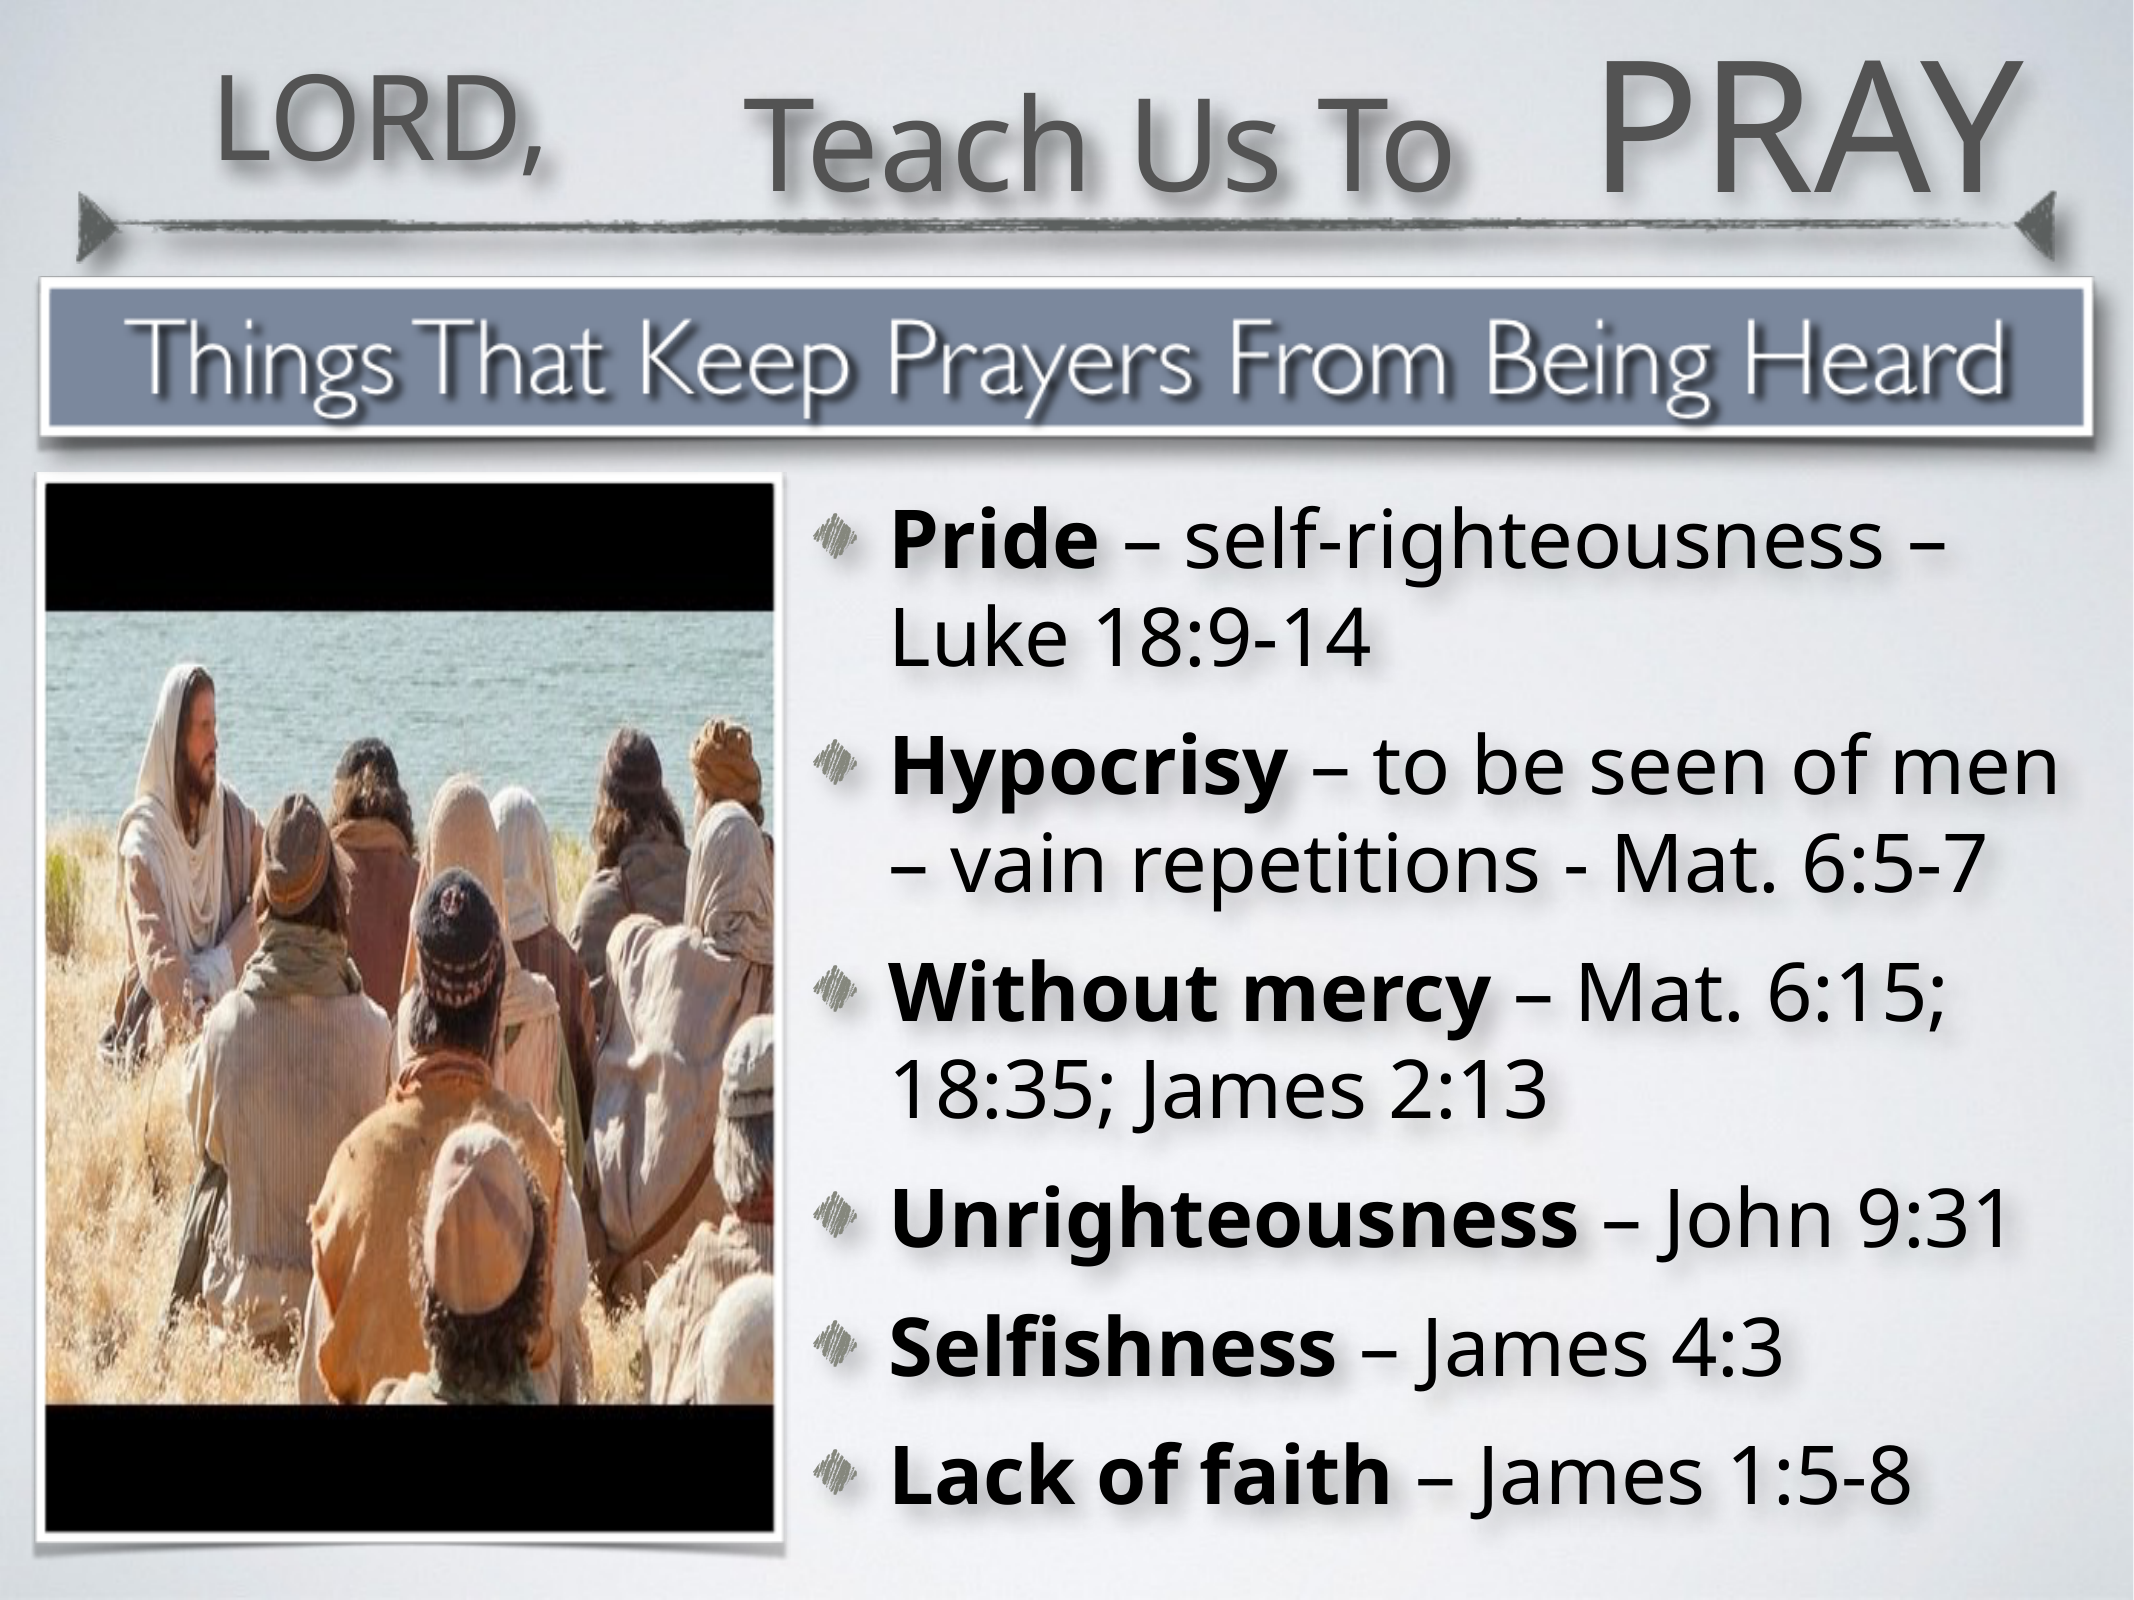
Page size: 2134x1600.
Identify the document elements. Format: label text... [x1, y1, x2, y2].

text_box Teach Us To [735, 54, 1468, 186]
picture [0, 0, 2134, 1600]
text_box LORD, [201, 33, 559, 186]
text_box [31, 472, 791, 1565]
text_box Pride – self-righteousness – Luke 18:9-14 Hypocrisy – to be seen of men – vain repetitions - Mat. 6:5-7 Without mercy – Mat. 6:15; 18:35; James 2:13 Unrighteousness – John 9:31 Selfishness – James 4:3 Lack of faith – James 1:5-8 [805, 478, 2115, 1530]
text_box PRAY [1581, 0, 2033, 186]
